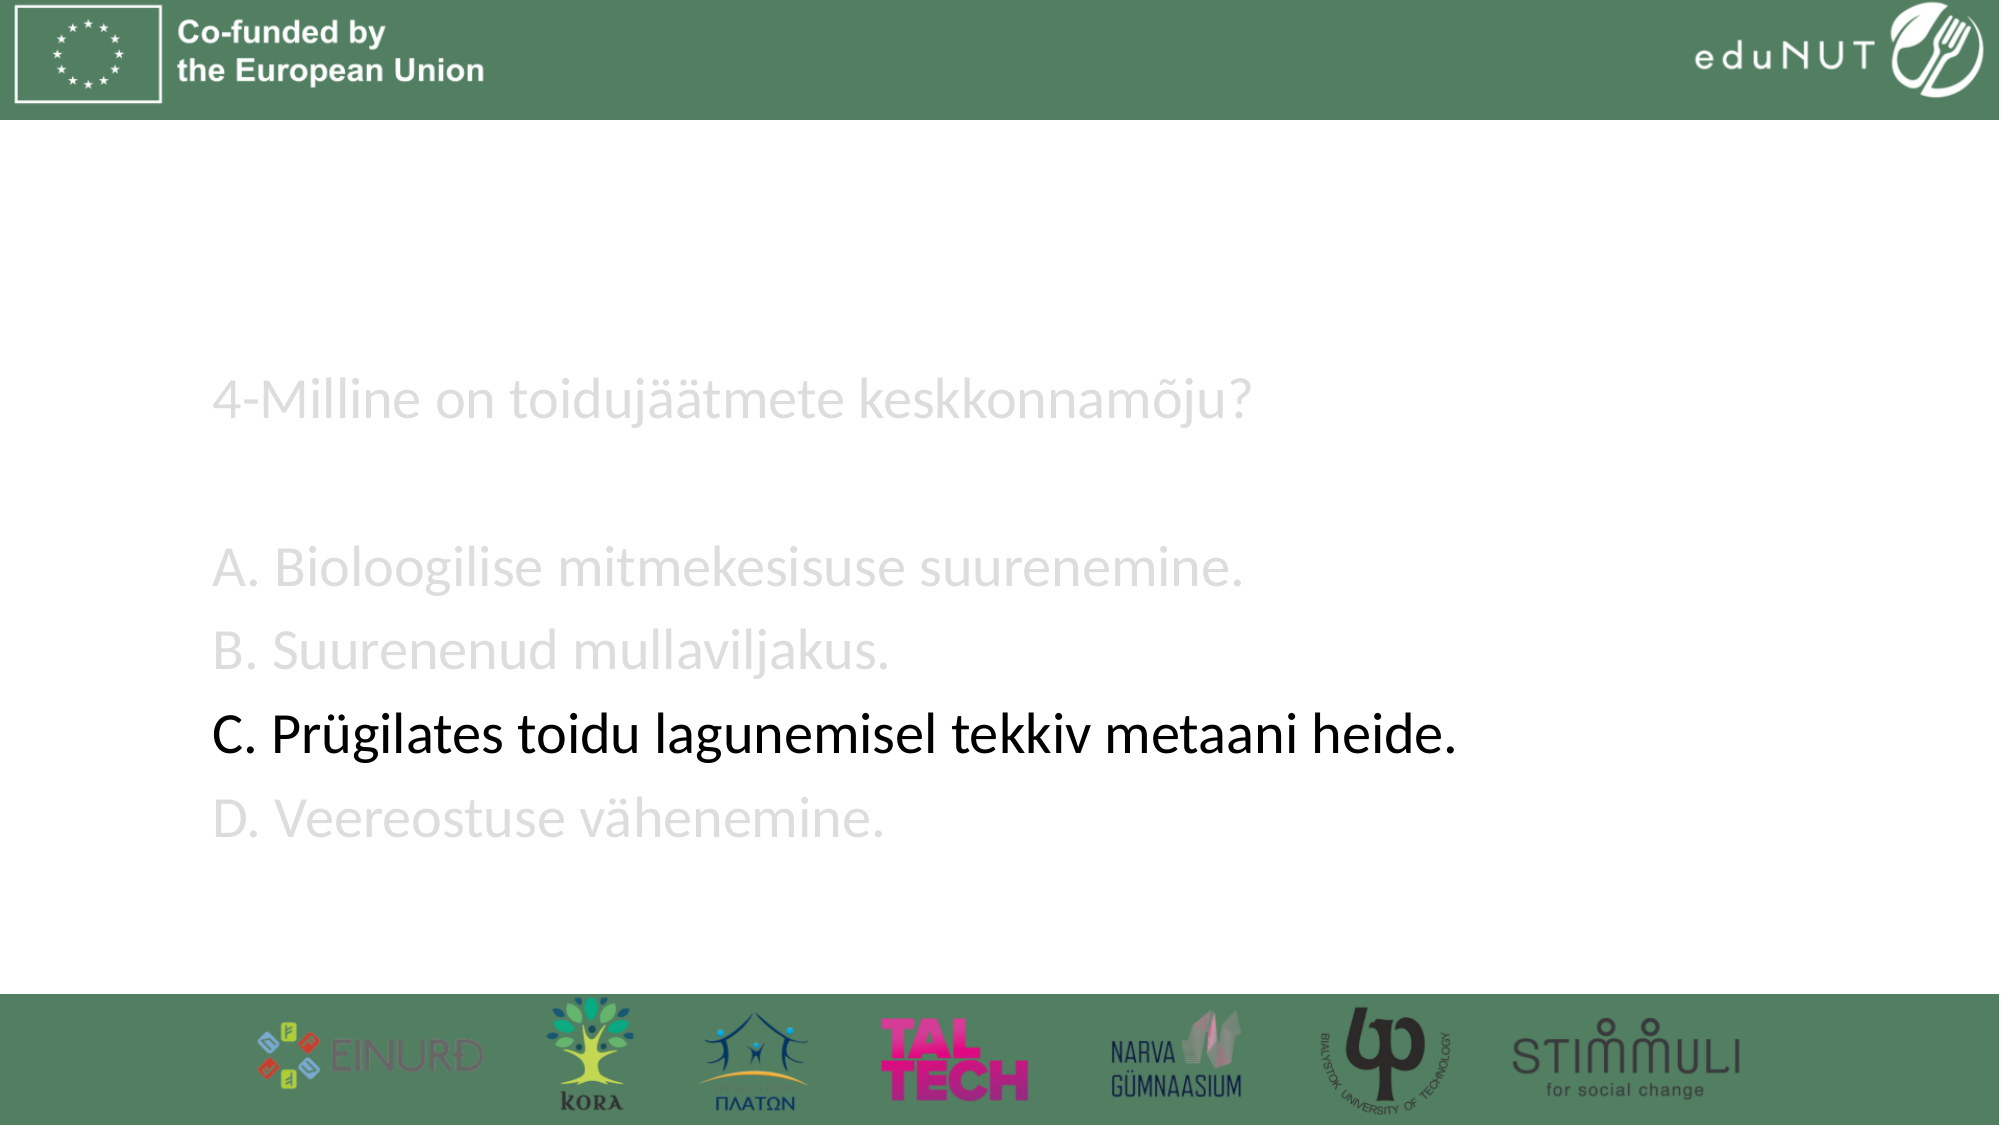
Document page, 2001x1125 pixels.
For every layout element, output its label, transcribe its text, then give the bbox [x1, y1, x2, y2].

picture [0, 994, 1999, 1125]
list 4-Milline on toidujäätmete keskkonnamõju? A. Bioloogilise mitmekesisuse suurenemine. B. Suurenenud mullaviljakus. C. Prügilates toidu lagunemisel tekkiv metaani heide. D. Veereostuse vähenemine. [205, 361, 1954, 973]
picture [0, 0, 1999, 120]
